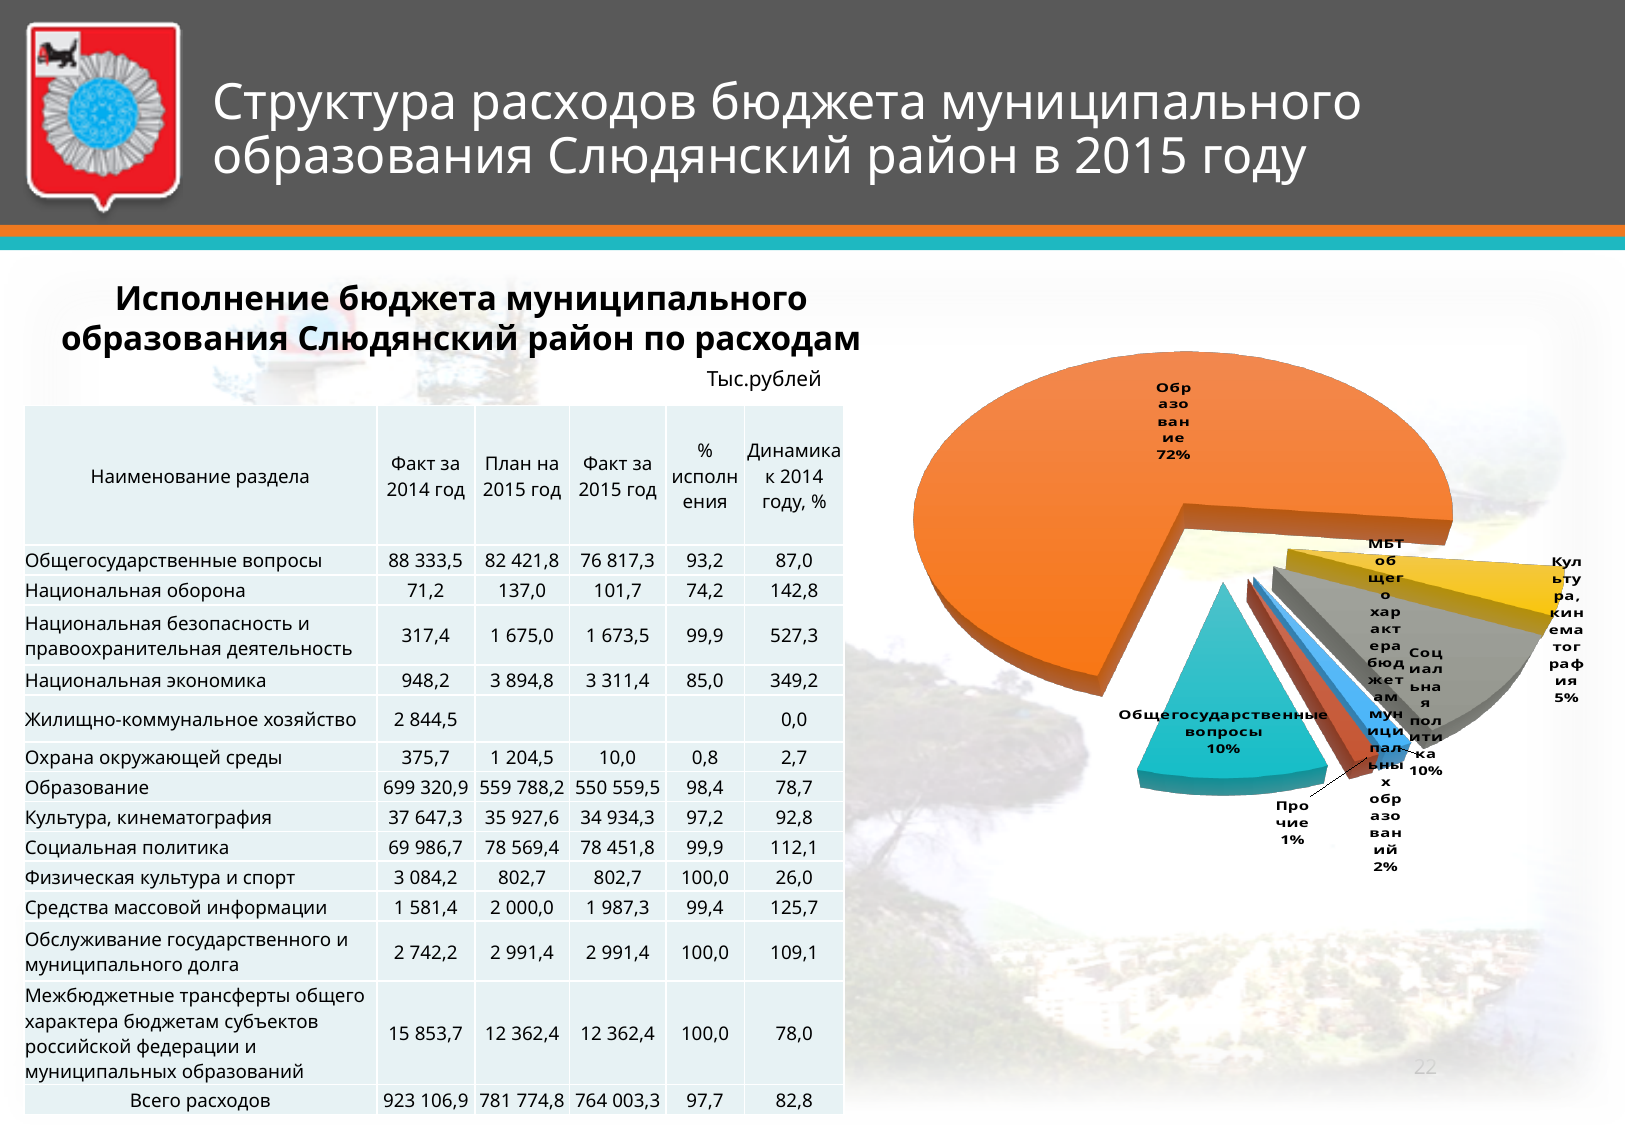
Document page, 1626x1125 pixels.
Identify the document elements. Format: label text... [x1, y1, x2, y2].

chart [836, 269, 1611, 1106]
picture [23, 21, 183, 225]
title Структура расходов бюджета муниципального образования Слюдянский район в 2015 году [197, 21, 1607, 192]
picture [0, 247, 1625, 1125]
